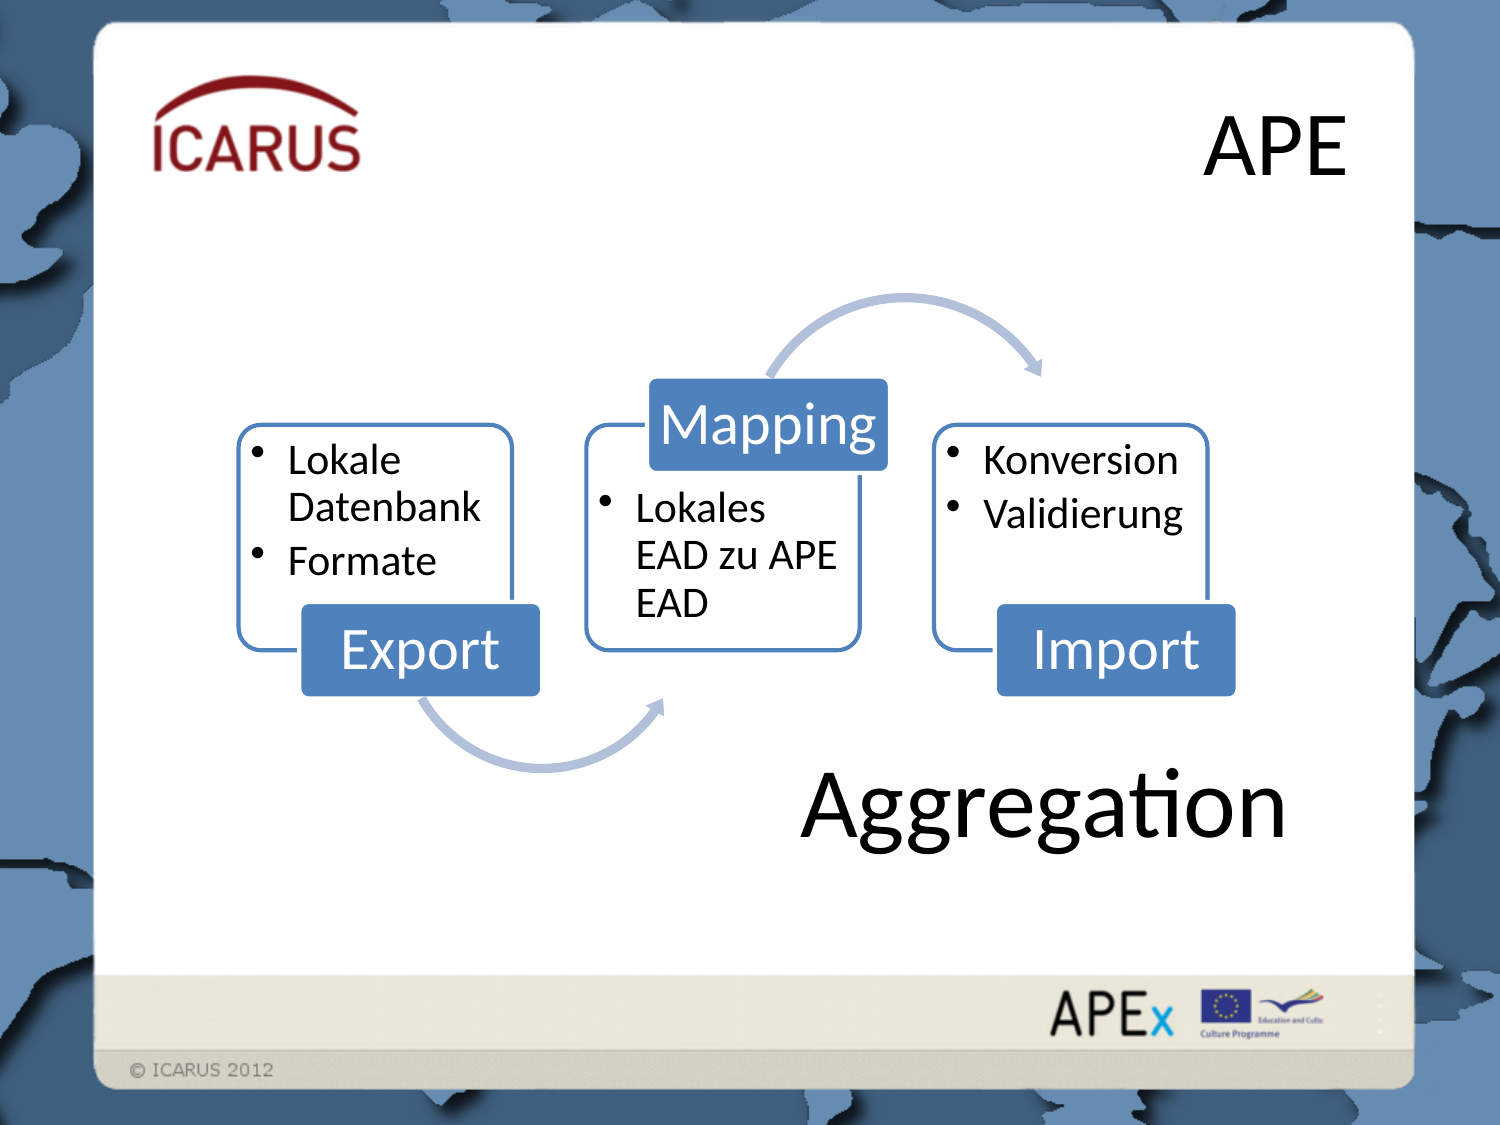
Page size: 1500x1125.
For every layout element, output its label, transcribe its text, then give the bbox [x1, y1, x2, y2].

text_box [392, 376, 891, 780]
picture [0, 0, 1500, 1125]
text_box Aggregation [785, 730, 1341, 866]
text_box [238, 424, 387, 699]
title APE [75, 45, 1365, 233]
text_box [737, 286, 1239, 699]
